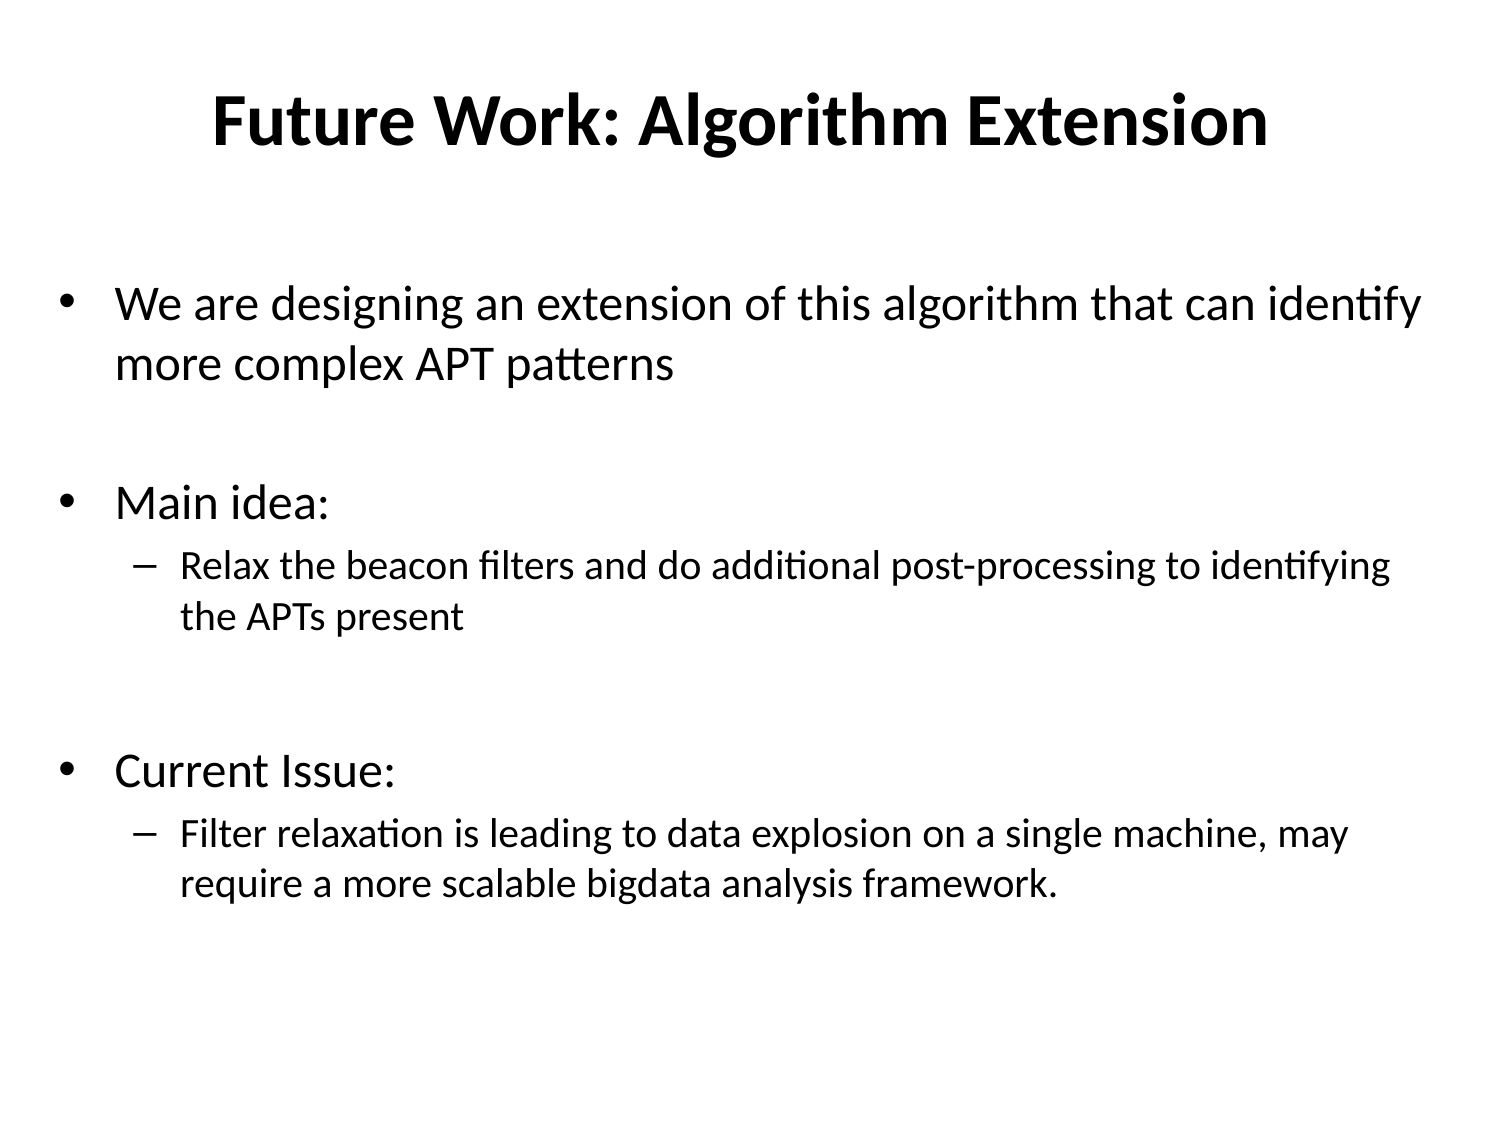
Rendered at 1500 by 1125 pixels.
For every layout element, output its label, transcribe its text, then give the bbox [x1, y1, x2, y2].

title Future Work: Algorithm Extension [75, 45, 1425, 186]
list We are designing an extension of this algorithm that can identify more complex APT patterns Main idea: Relax the beacon filters and do additional post-processing to identifying the APTs present Current Issue: Filter relaxation is leading to data explosion on a single machine, may require a more scalable bigdata analysis framework. [43, 262, 1459, 1005]
